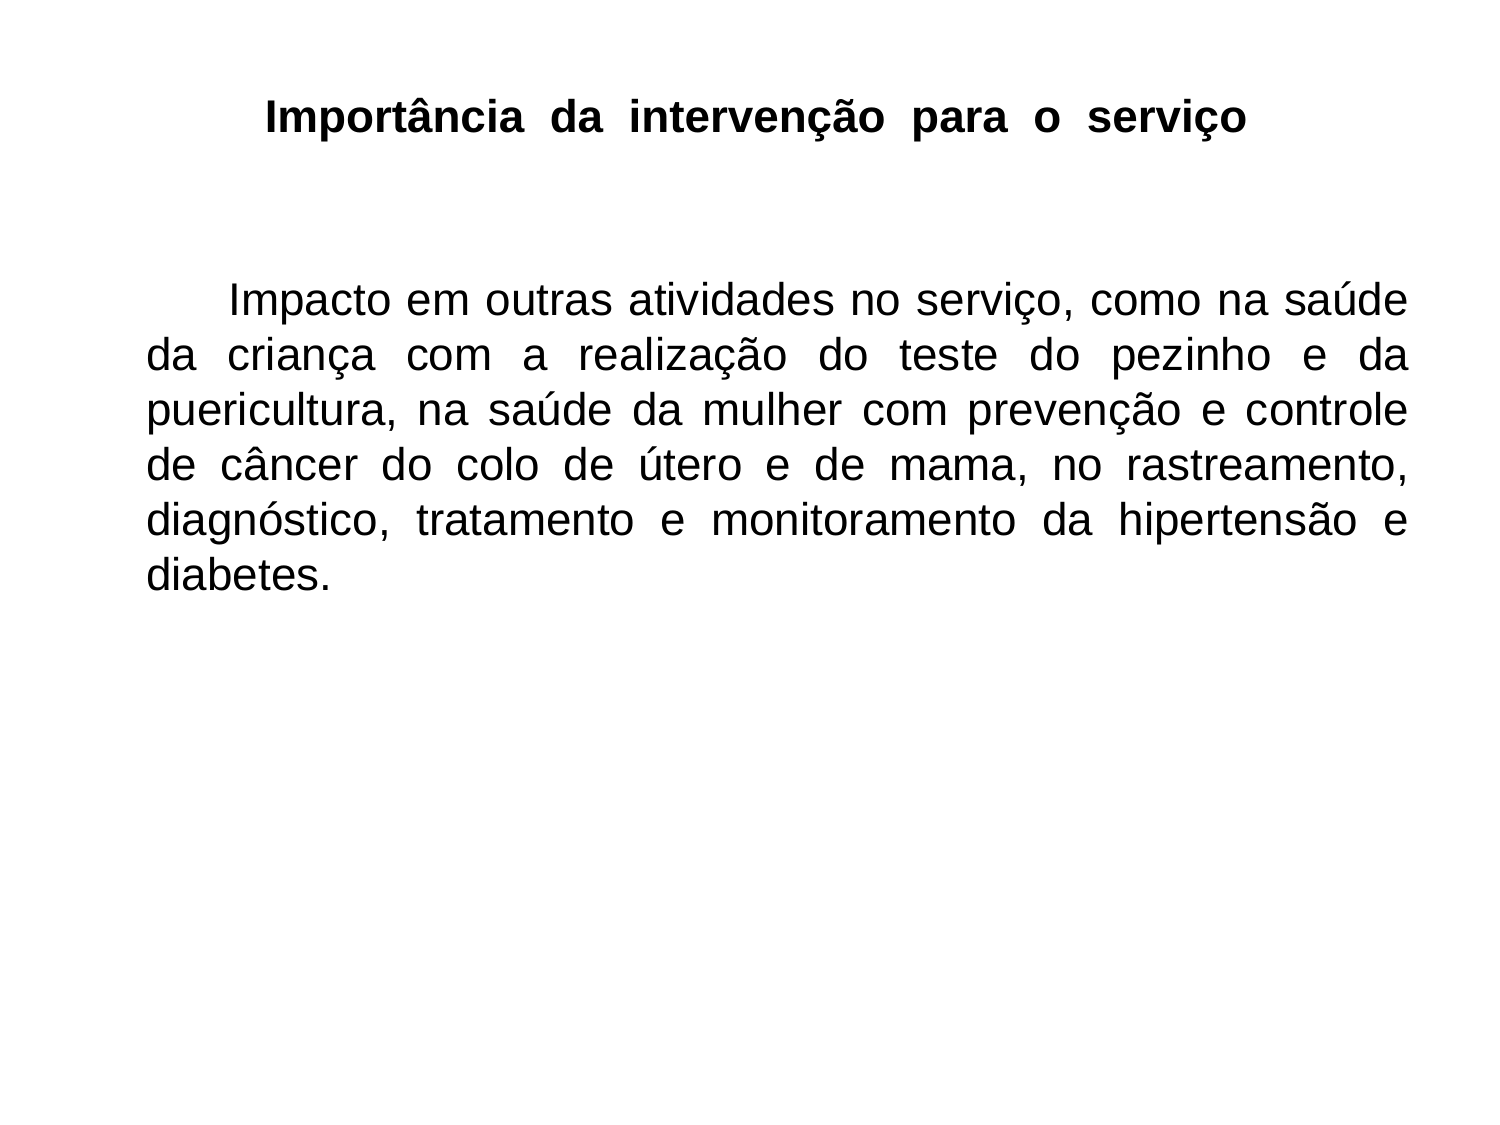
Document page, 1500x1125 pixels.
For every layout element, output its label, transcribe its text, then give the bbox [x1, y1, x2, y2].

title Importância da intervenção para o serviço [75, 45, 1425, 233]
list Impacto em outras atividades no serviço, como na saúde da criança com a realização do teste do pezinho e da puericultura, na saúde da mulher com prevenção e controle de câncer do colo de útero e de mama, no rastreamento, diagnóstico, tratamento e monitoramento da hipertensão e diabetes. [75, 262, 1425, 1005]
